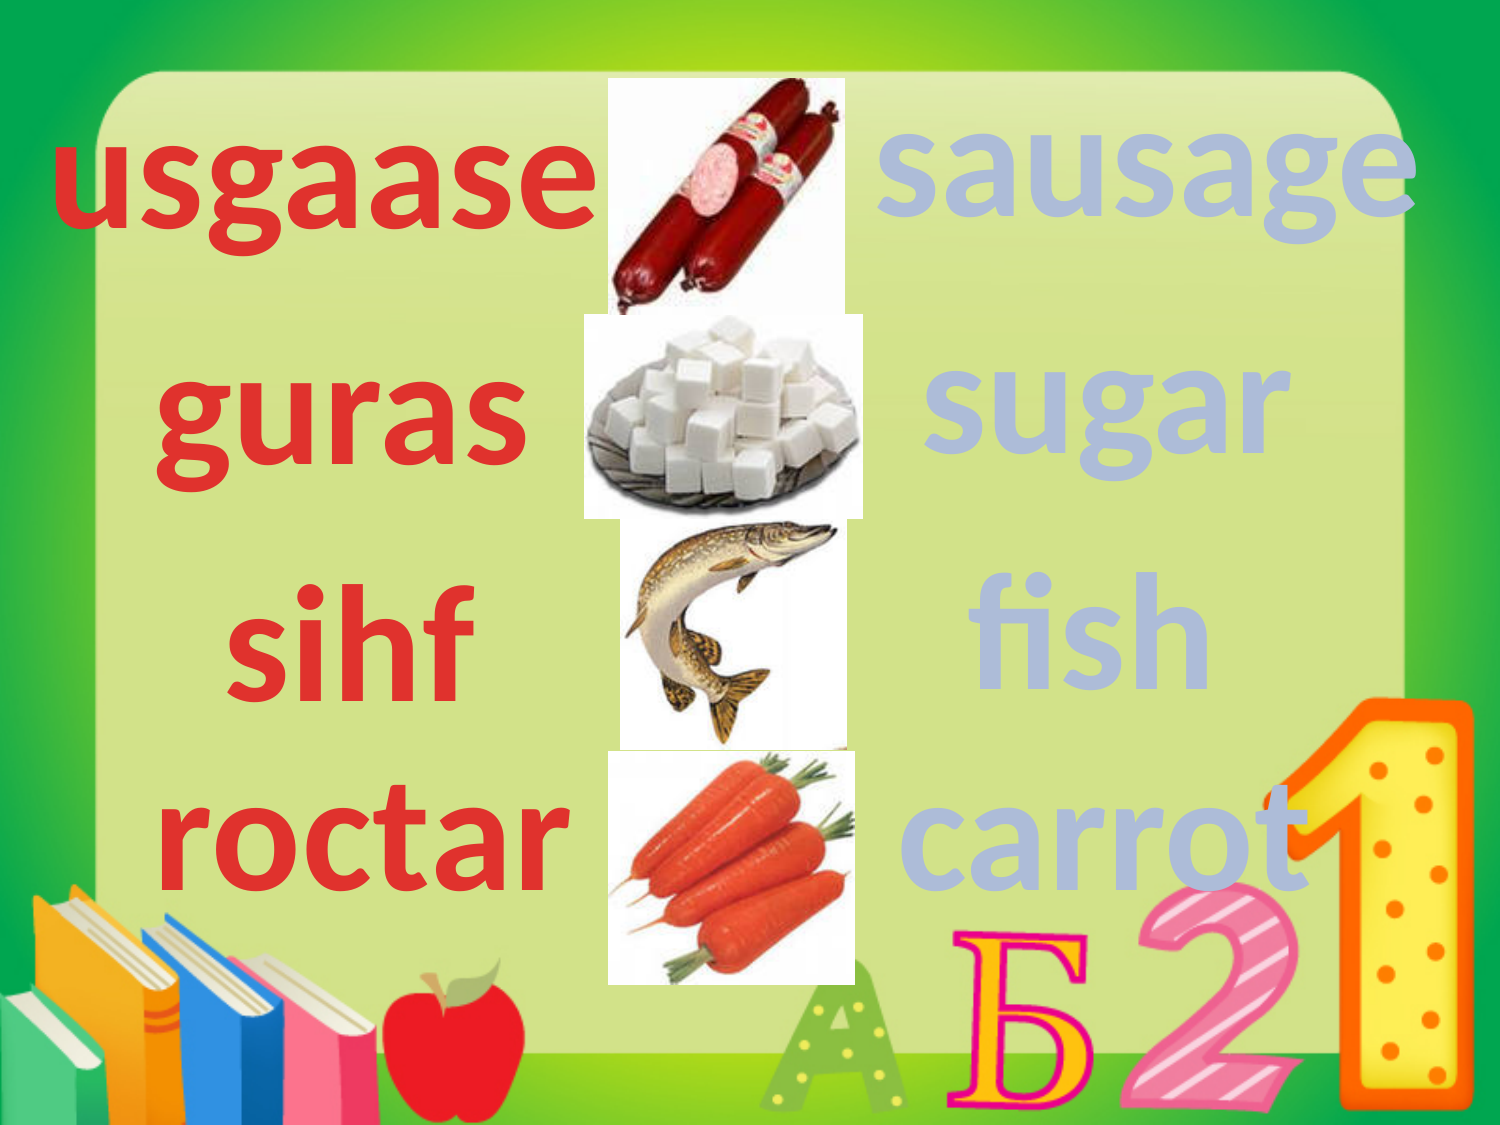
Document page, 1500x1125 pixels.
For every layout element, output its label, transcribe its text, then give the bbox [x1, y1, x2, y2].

picture [0, 0, 1500, 1125]
text_box carrot [882, 715, 1328, 931]
text_box usgaase [32, 54, 617, 270]
text_box sihf [208, 527, 491, 715]
text_box sugar [905, 278, 1310, 494]
text_box roctar [138, 715, 589, 931]
text_box guras [138, 290, 546, 506]
text_box sausage [858, 42, 1438, 258]
text_box fish [952, 515, 1232, 715]
